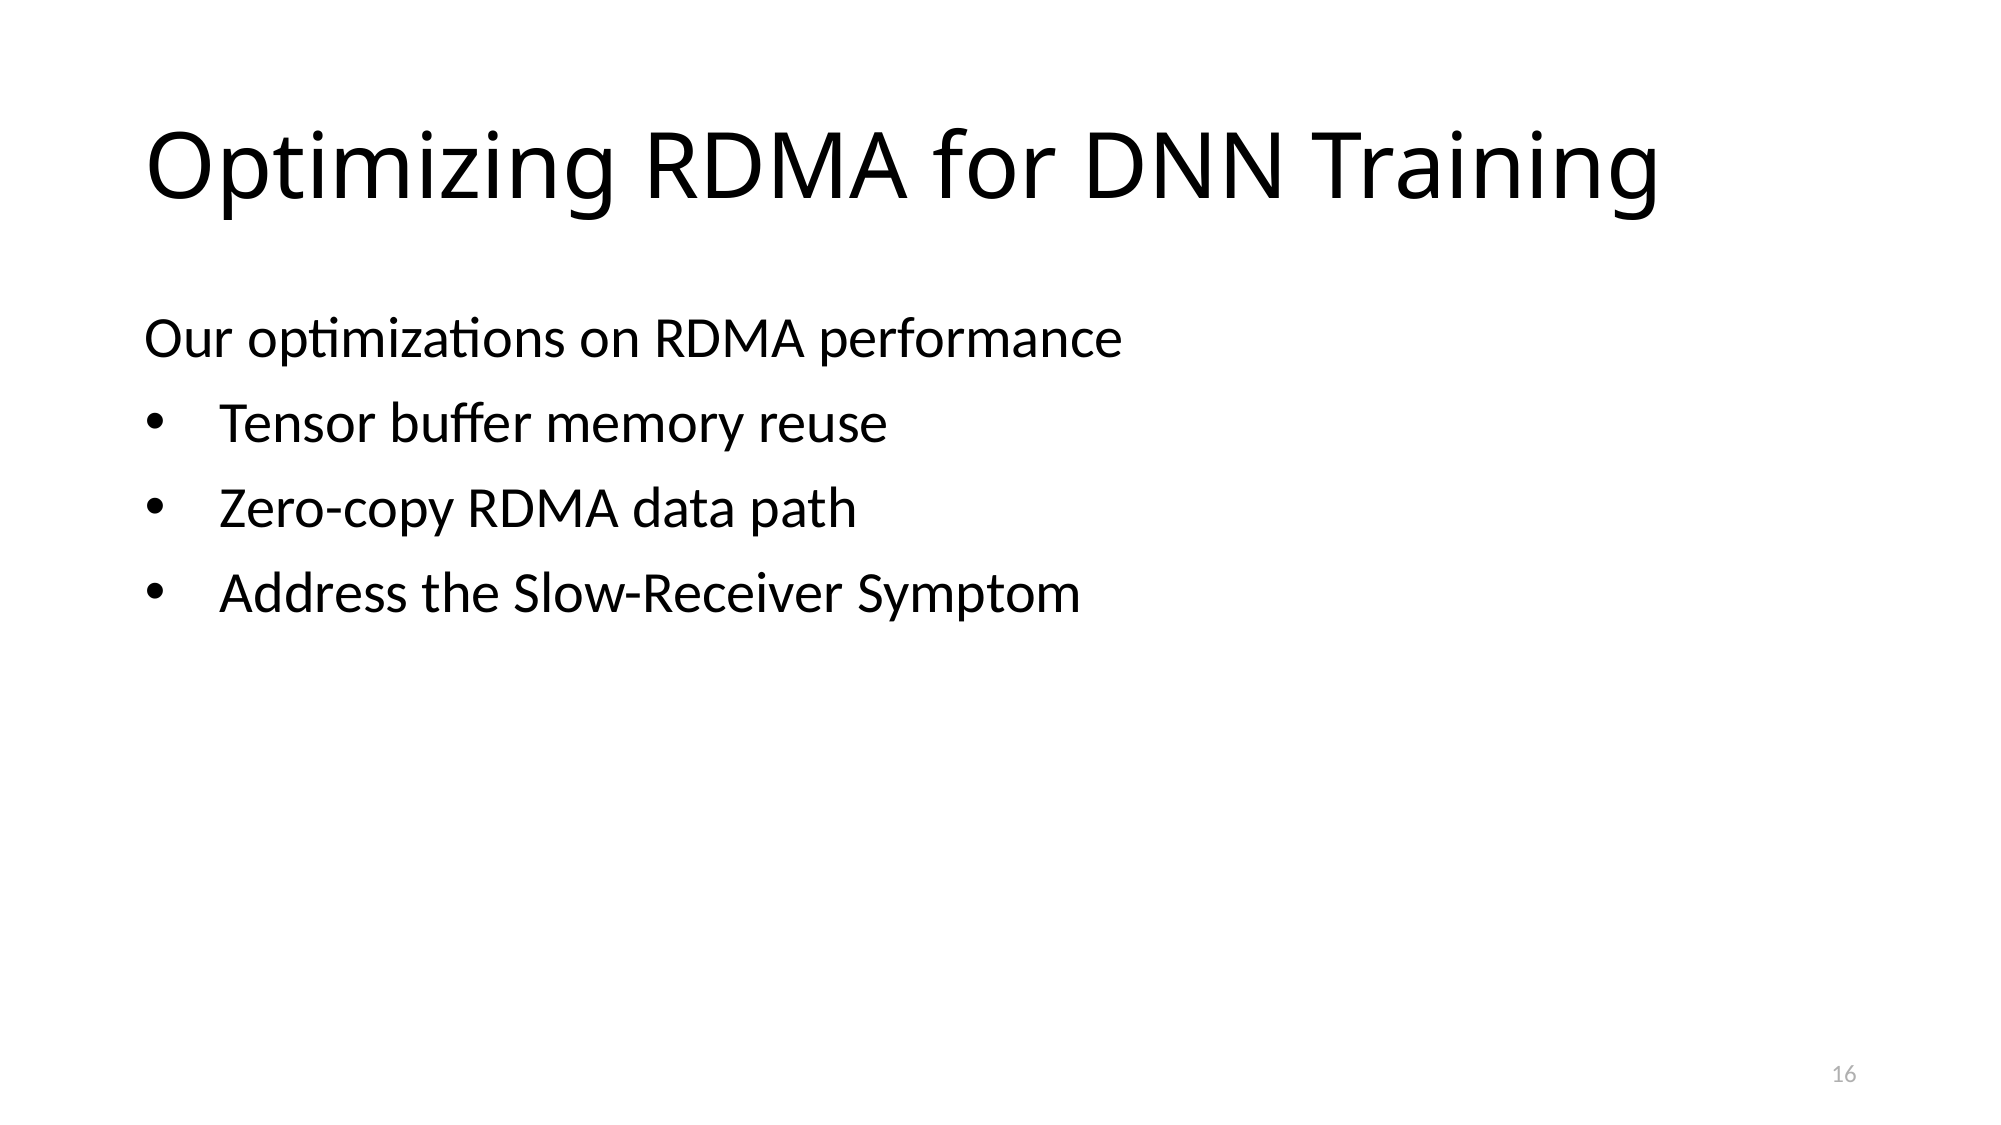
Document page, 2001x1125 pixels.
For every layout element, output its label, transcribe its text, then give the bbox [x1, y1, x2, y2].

list Our optimizations on RDMA performance Tensor buffer memory reuse Zero-copy RDMA data path Address the Slow-Receiver Symptom [137, 299, 1863, 1014]
title Optimizing RDMA for DNN Training [137, 59, 1863, 278]
slide_number 16 [1816, 1049, 1863, 1096]
